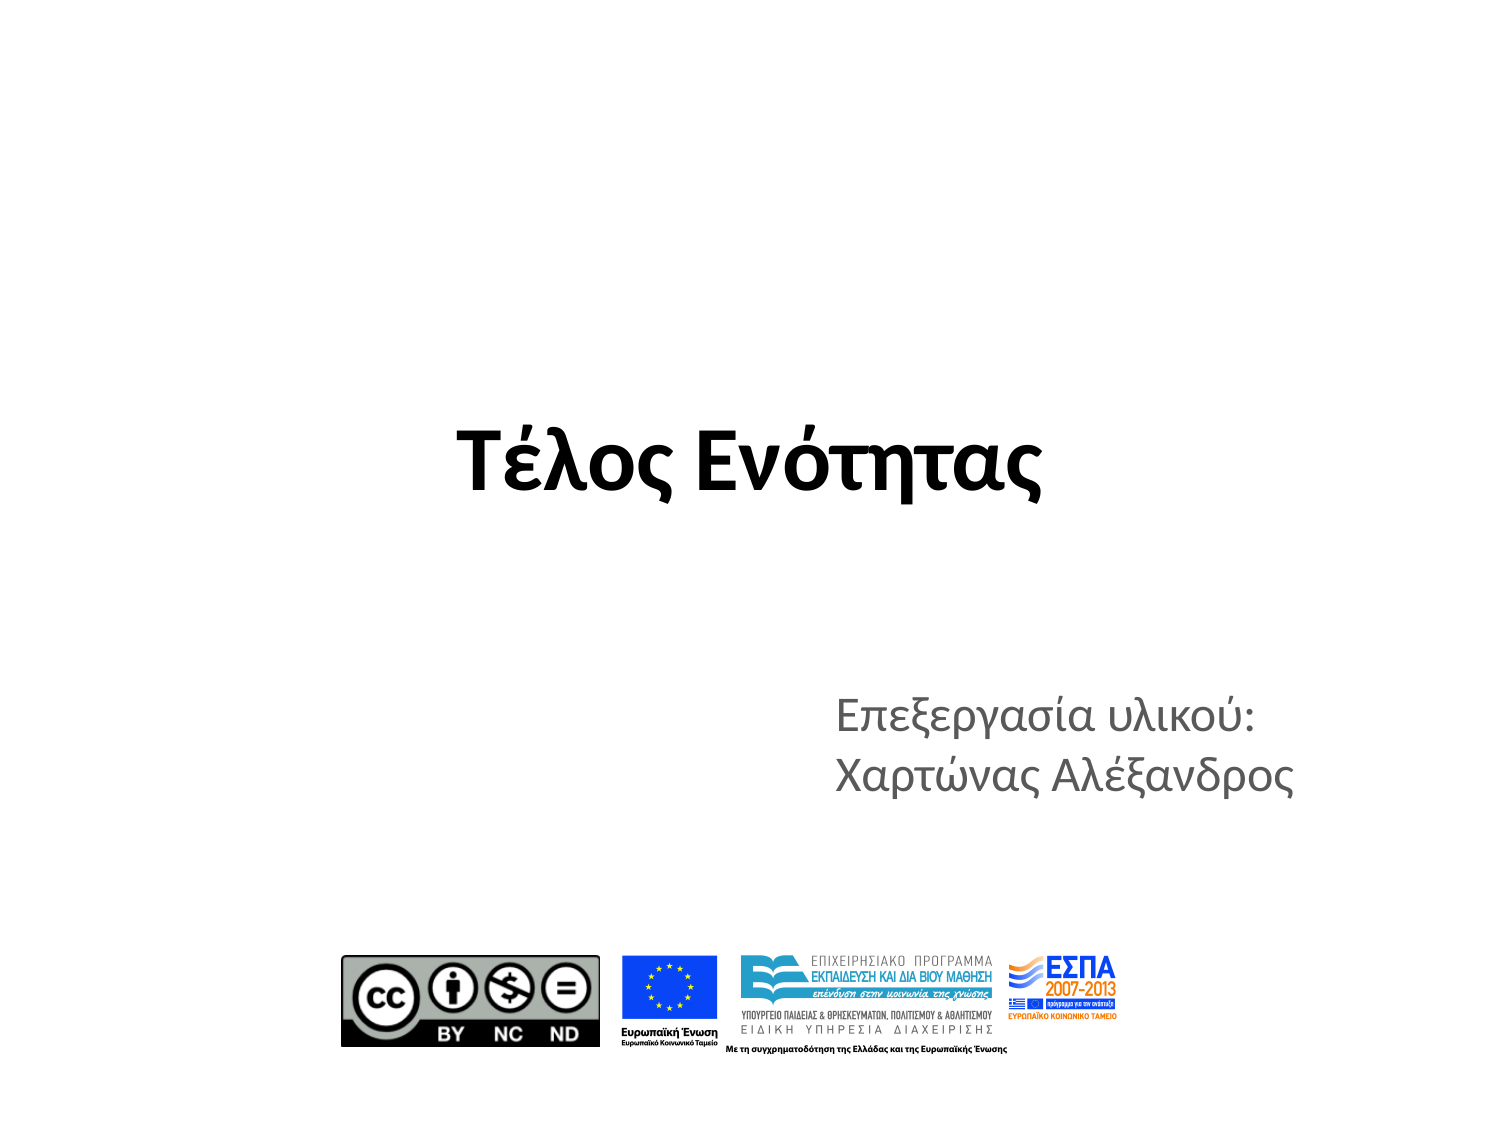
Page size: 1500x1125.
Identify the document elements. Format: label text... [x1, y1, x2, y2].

picture [341, 940, 1133, 1068]
text_box Επεξεργασία υλικού: Χαρτώνας Αλέξανδρος [820, 674, 1353, 809]
title Τέλος Ενότητας [112, 333, 1388, 575]
